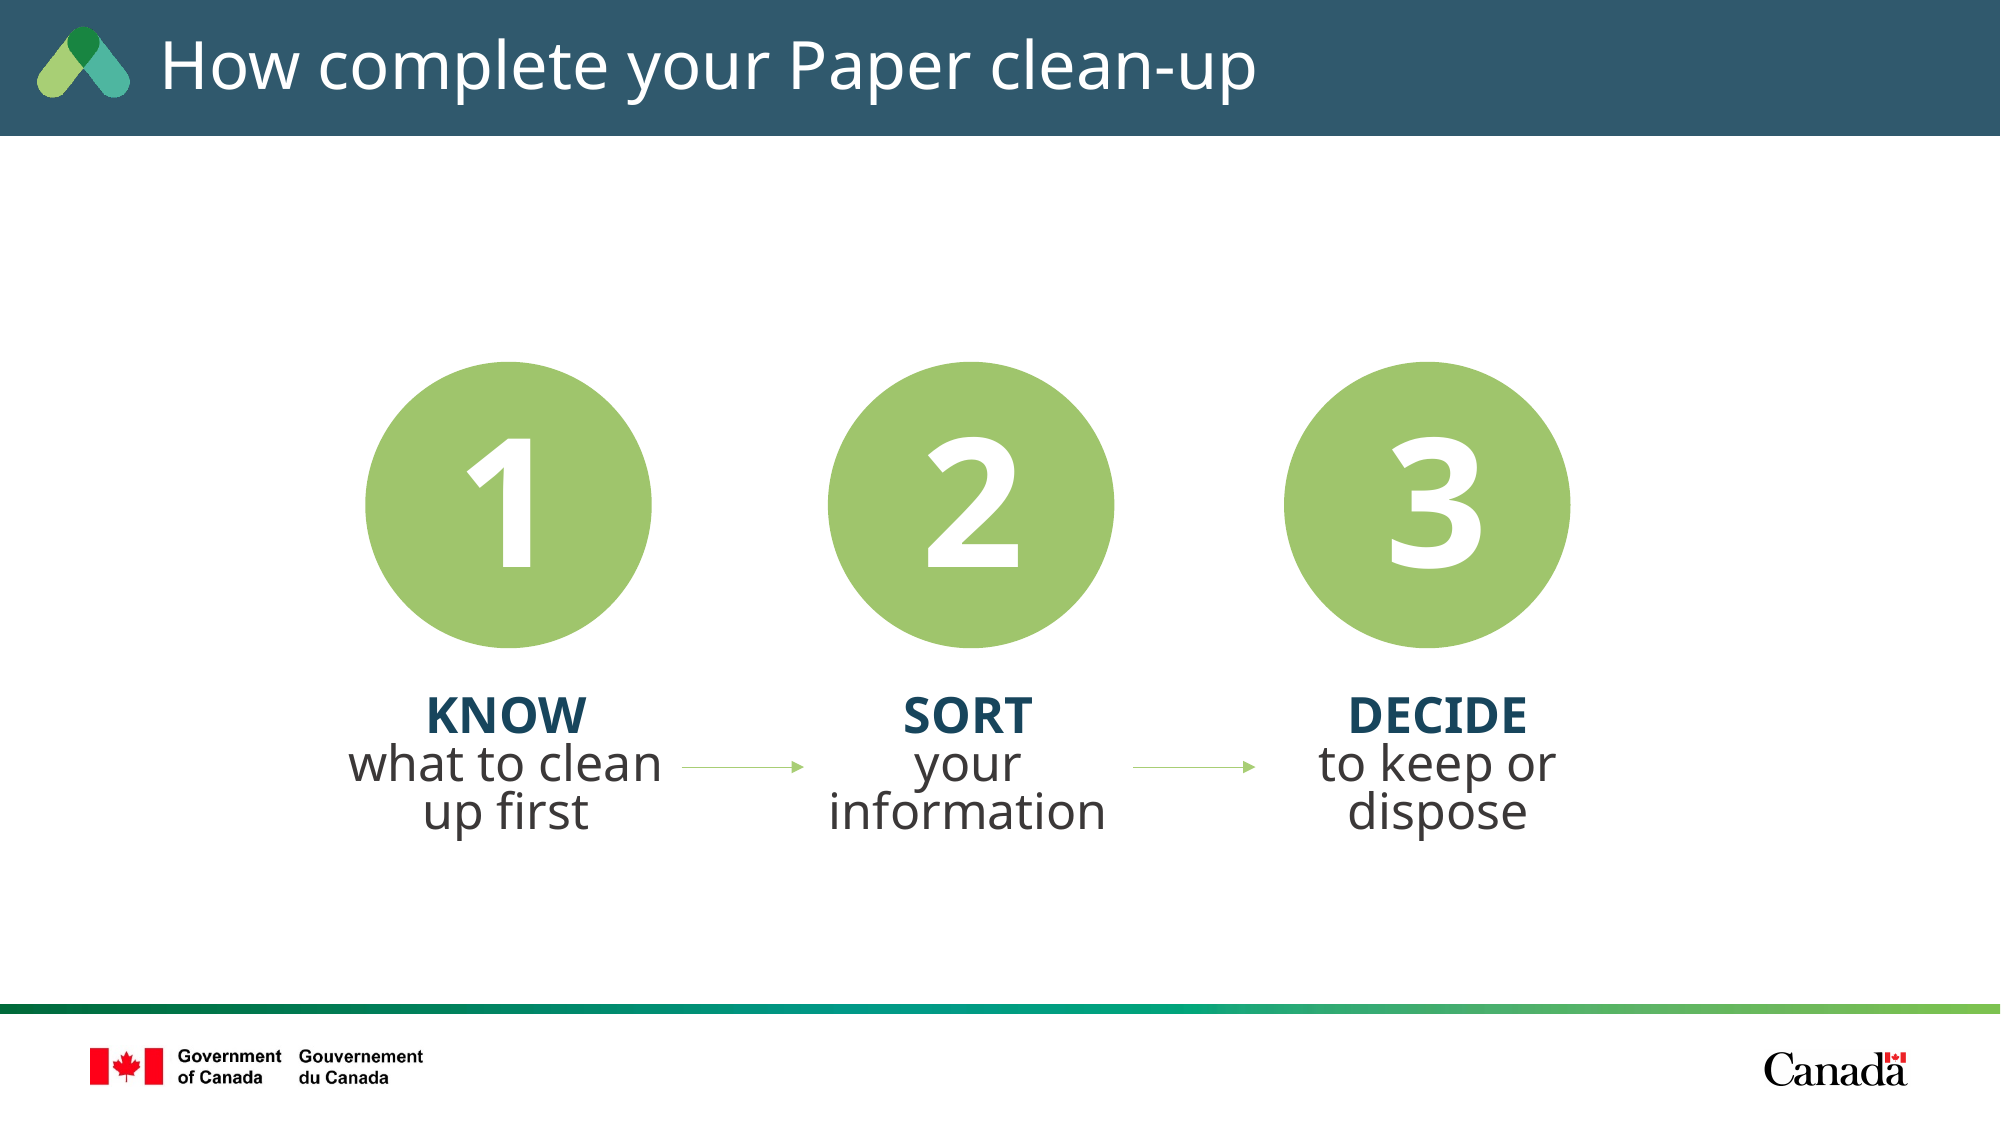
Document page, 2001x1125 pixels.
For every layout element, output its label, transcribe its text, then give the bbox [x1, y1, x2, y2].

text_box [0, 0, 2000, 137]
text_box 2 [906, 380, 988, 611]
picture [36, 26, 131, 108]
text_box [1283, 360, 1572, 650]
picture [90, 1045, 425, 1087]
text_box KNOW what to clean up first [330, 687, 682, 847]
picture [1764, 1049, 1911, 1087]
text_box SORT your information [803, 687, 1134, 847]
title How complete your Paper clean-up [144, 17, 1605, 112]
text_box 3 [1370, 380, 1451, 611]
text_box 1 [441, 380, 522, 611]
picture [0, 1004, 2001, 1014]
text_box [826, 360, 1116, 650]
text_box [364, 360, 653, 650]
text_box DECIDE to keep or dispose [1255, 687, 1622, 847]
